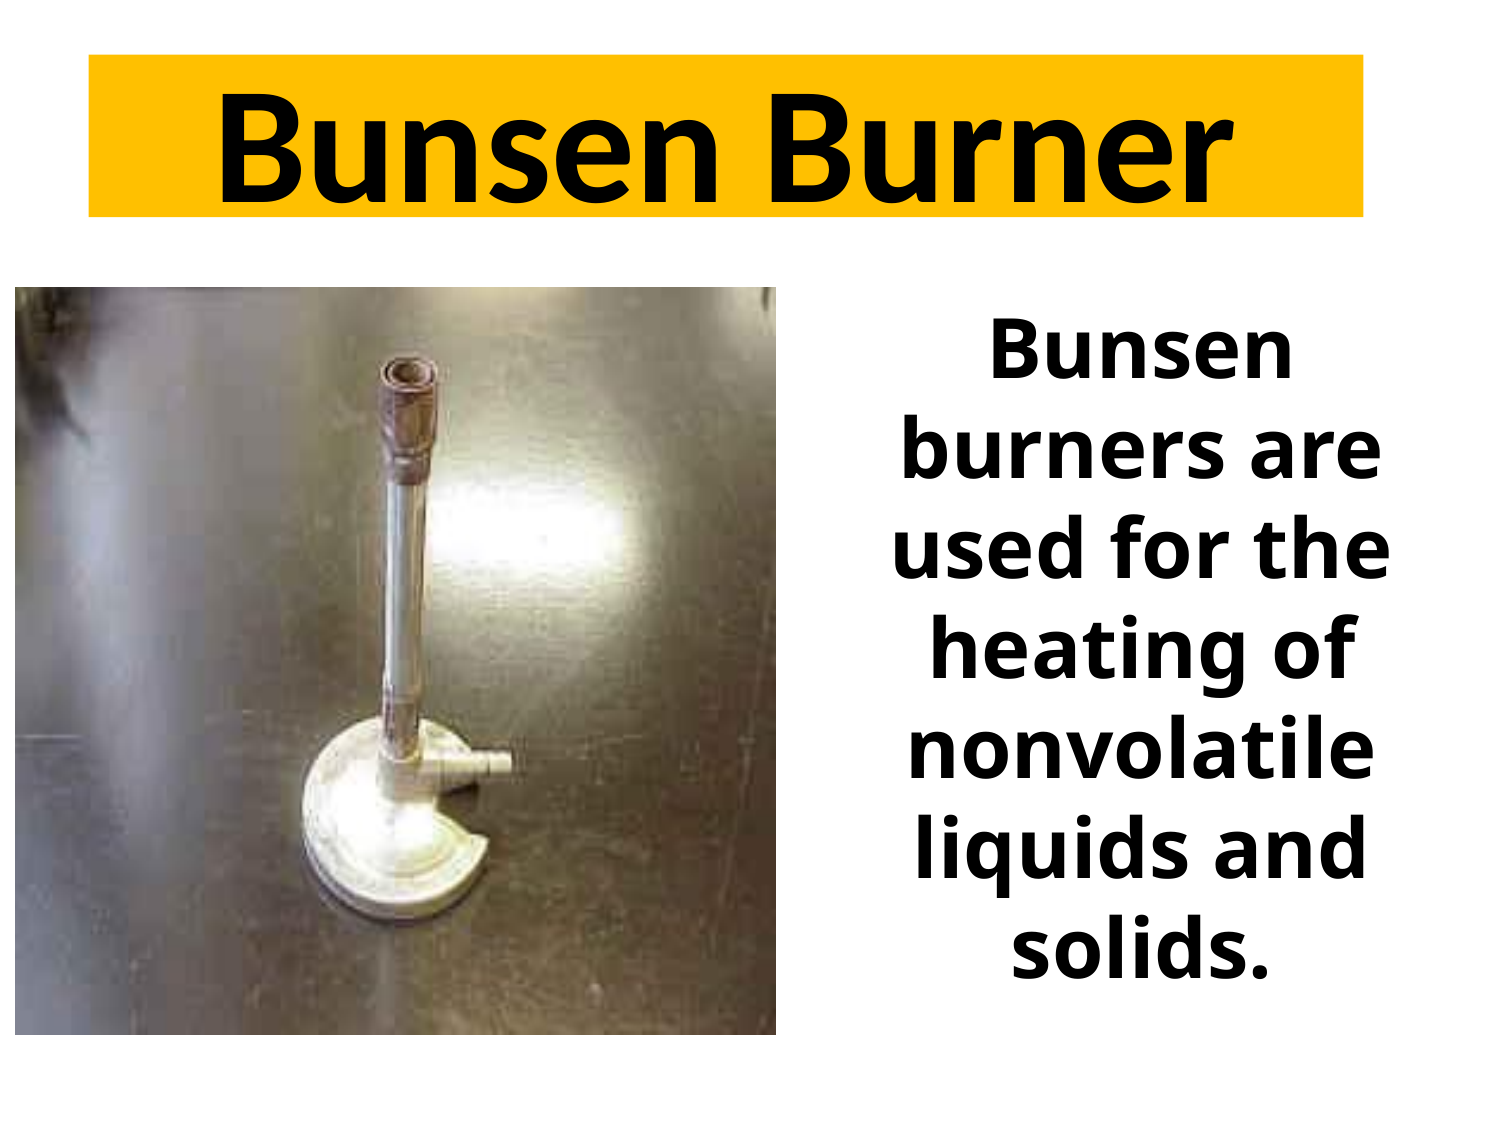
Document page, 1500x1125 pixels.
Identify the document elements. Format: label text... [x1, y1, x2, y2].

picture [14, 287, 776, 1036]
title Bunsen Burner [88, 54, 1364, 218]
text_box Bunsen burners are used for the heating of nonvolatile liquids and solids. [809, 287, 1475, 1003]
